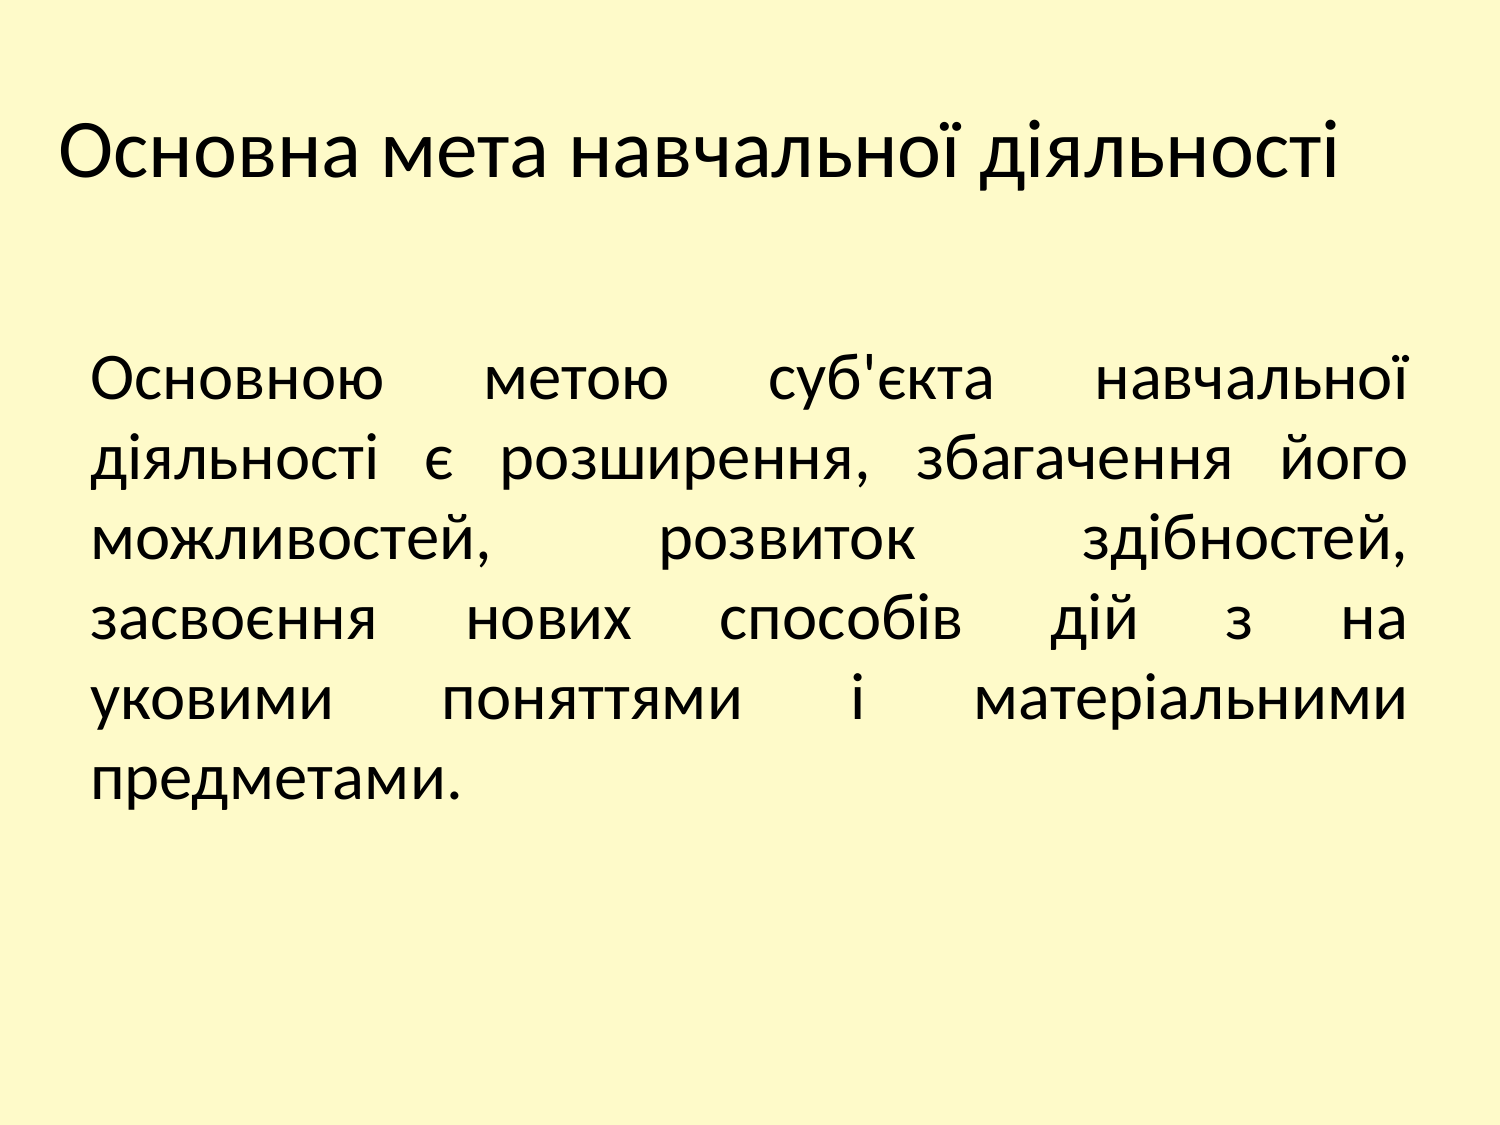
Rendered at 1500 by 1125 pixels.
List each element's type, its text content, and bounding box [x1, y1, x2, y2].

title Основна мета навчальної діяльності [24, 49, 1376, 238]
list Основною метою суб'єкта навчальної діяльності є розширення, збагачення його можливостей, розвиток здібностей, засвоєння нових способів дій з на уковими поняттями і матеріальними предметами. [74, 324, 1426, 1006]
